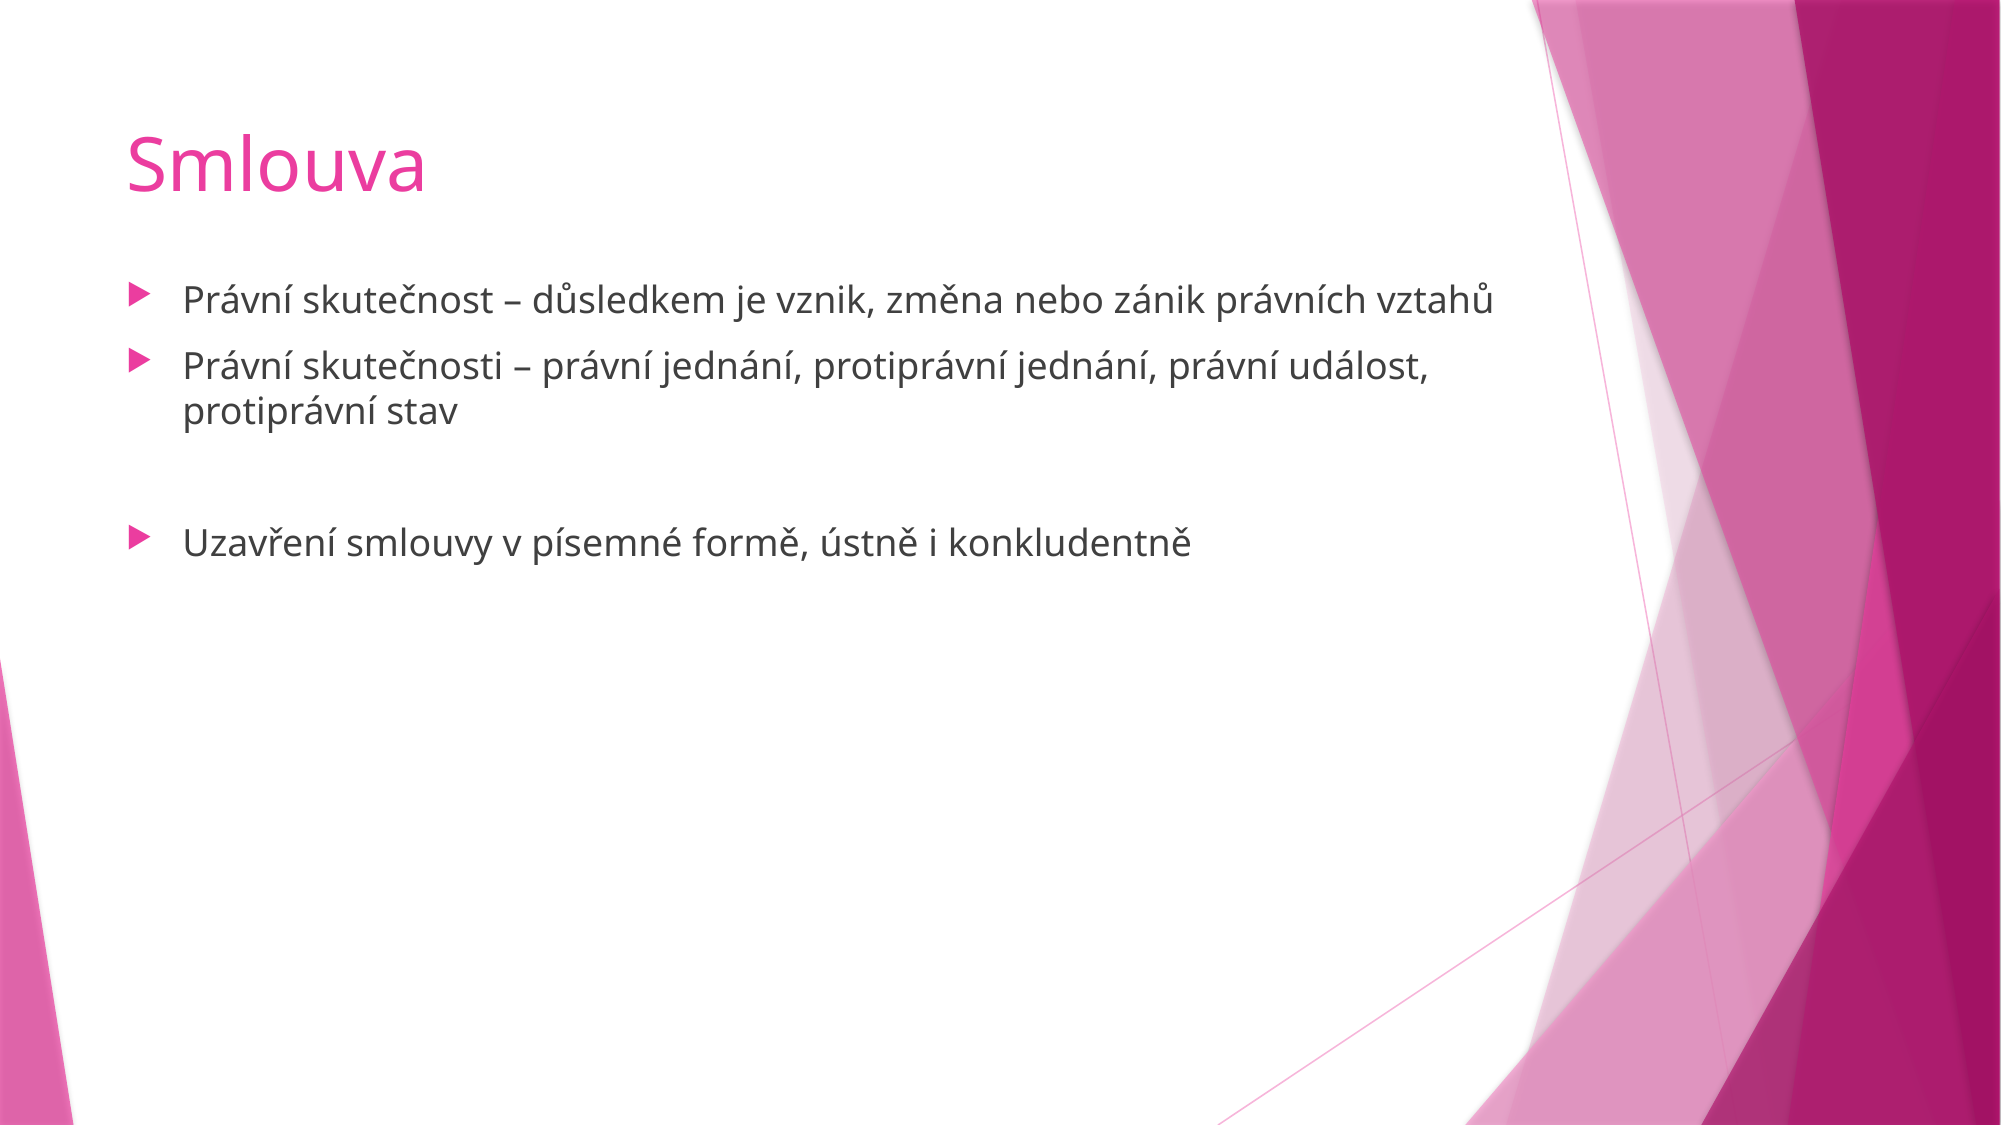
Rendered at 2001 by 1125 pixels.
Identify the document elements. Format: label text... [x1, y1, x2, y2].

list Právní skutečnost – důsledkem je vznik, změna nebo zánik právních vztahů Právní skutečnosti – právní jednání, protiprávní jednání, právní událost, protiprávní stav Uzavření smlouvy v písemné formě, ústně i konkludentně [111, 268, 1522, 1014]
title Smlouva [111, 109, 1522, 252]
